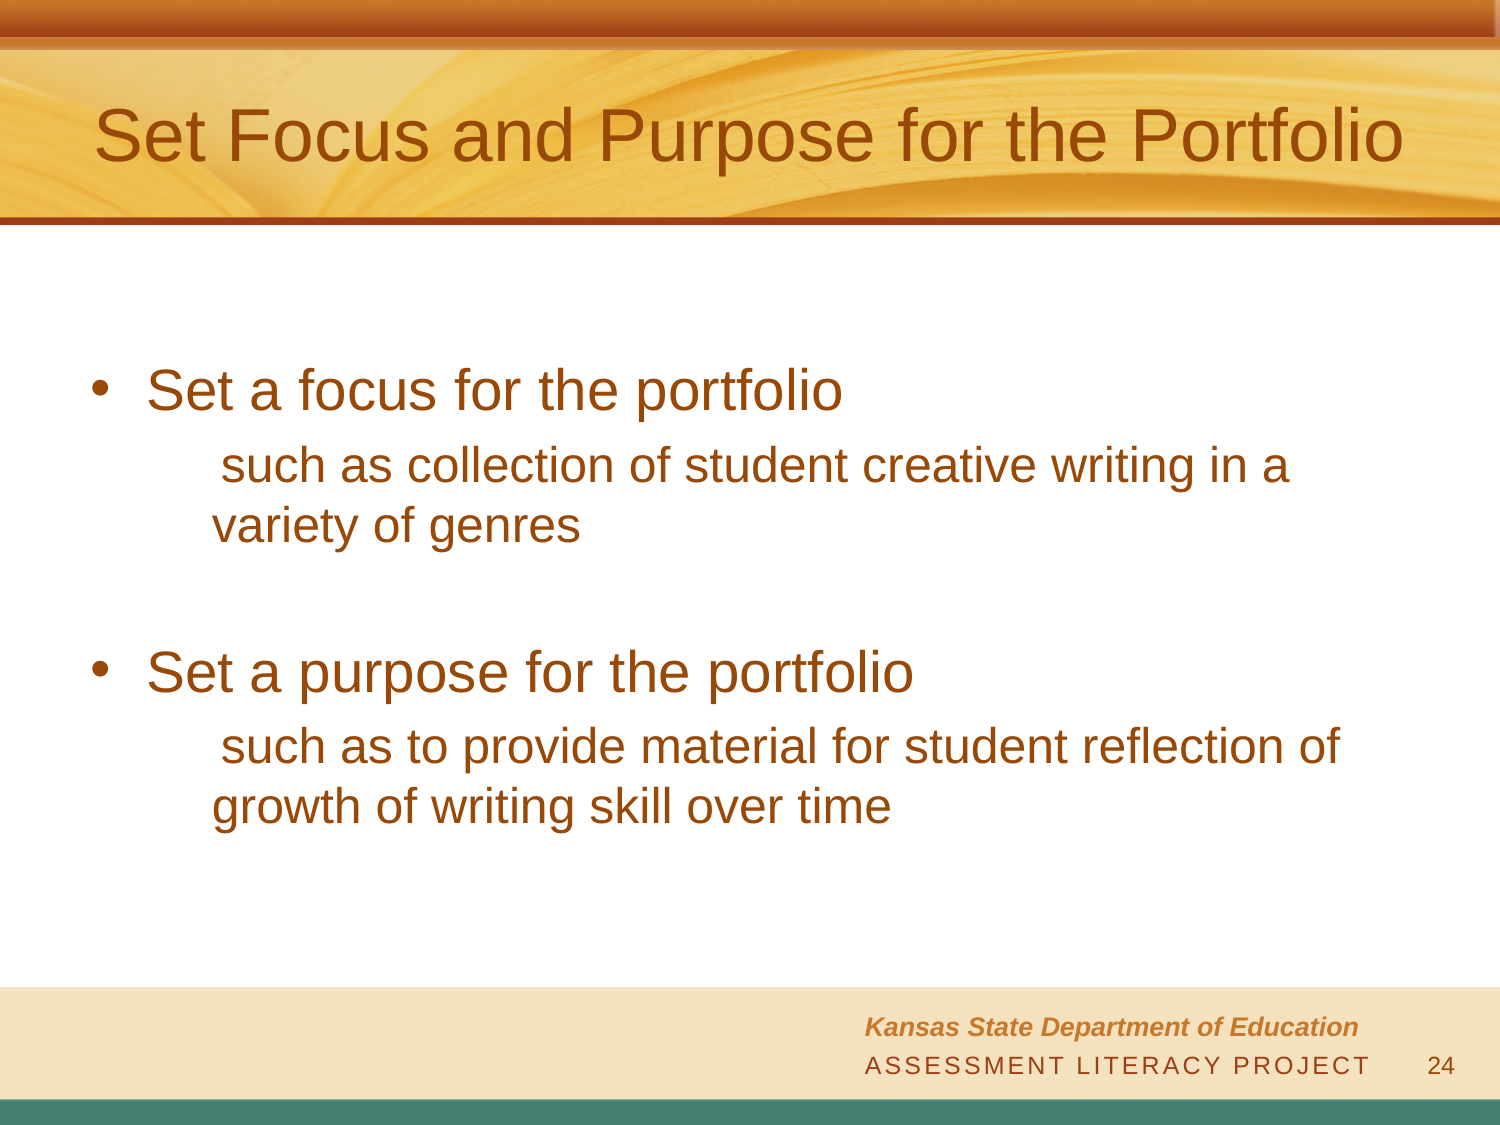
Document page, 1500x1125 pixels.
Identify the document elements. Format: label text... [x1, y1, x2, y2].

picture [0, 987, 1500, 1125]
text_box Set a focus for the portfolio such as collection of student creative writing in a variety of genres Set a purpose for the portfolio such as to provide material for student reflection of growth of writing skill over time [74, 345, 1425, 985]
picture [0, 0, 1500, 226]
